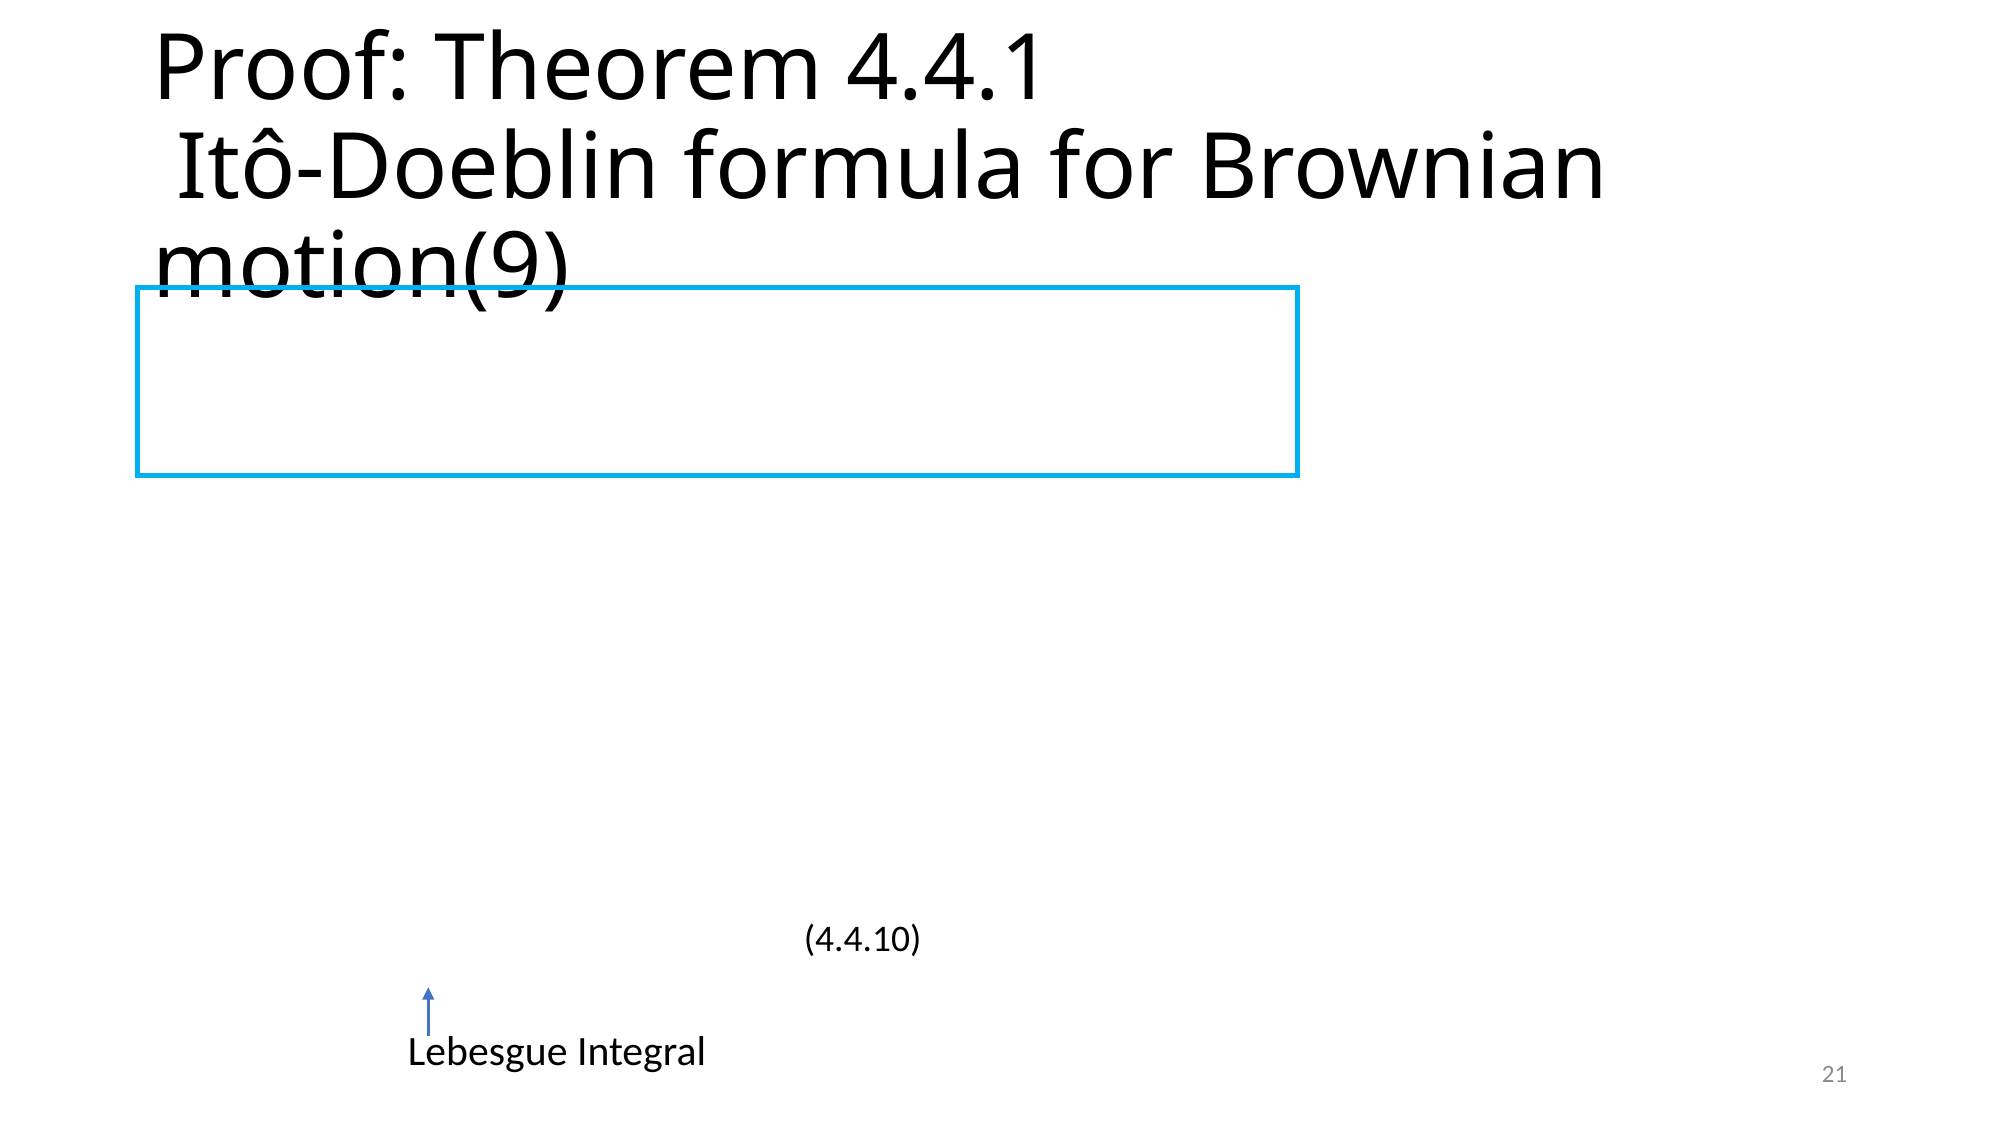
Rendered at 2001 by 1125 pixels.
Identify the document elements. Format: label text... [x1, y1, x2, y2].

text_box Lebesgue Integral [393, 1016, 844, 1082]
text_box [136, 287, 1299, 477]
title Proof: Theorem 4.4.1 Itô-Doeblin formula for Brownian motion(9) [137, 59, 1863, 278]
text_box (4.4.10) [789, 906, 937, 967]
slide_number 21 [1412, 1042, 1863, 1103]
